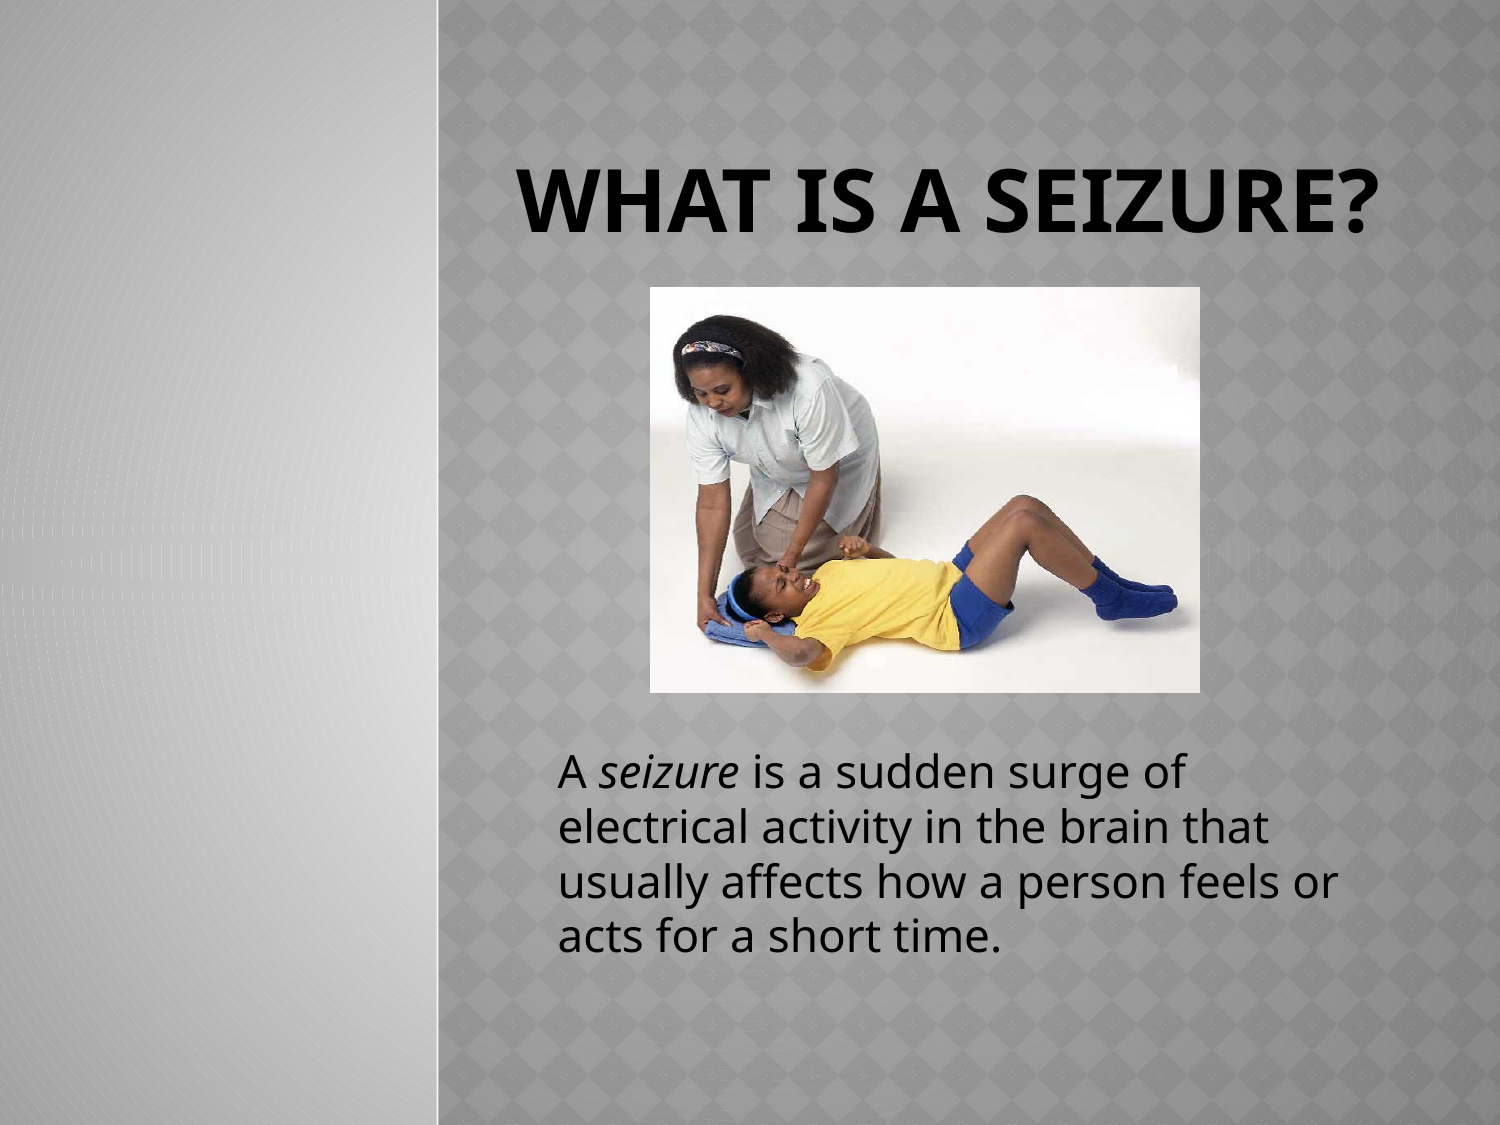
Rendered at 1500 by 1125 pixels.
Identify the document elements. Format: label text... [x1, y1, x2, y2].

title What is a seizure? [112, 75, 1388, 250]
subtitle A seizure is a sudden surge of electrical activity in the brain that usually affects how a person feels or acts for a short time. [550, 675, 1390, 963]
picture [649, 287, 1201, 693]
